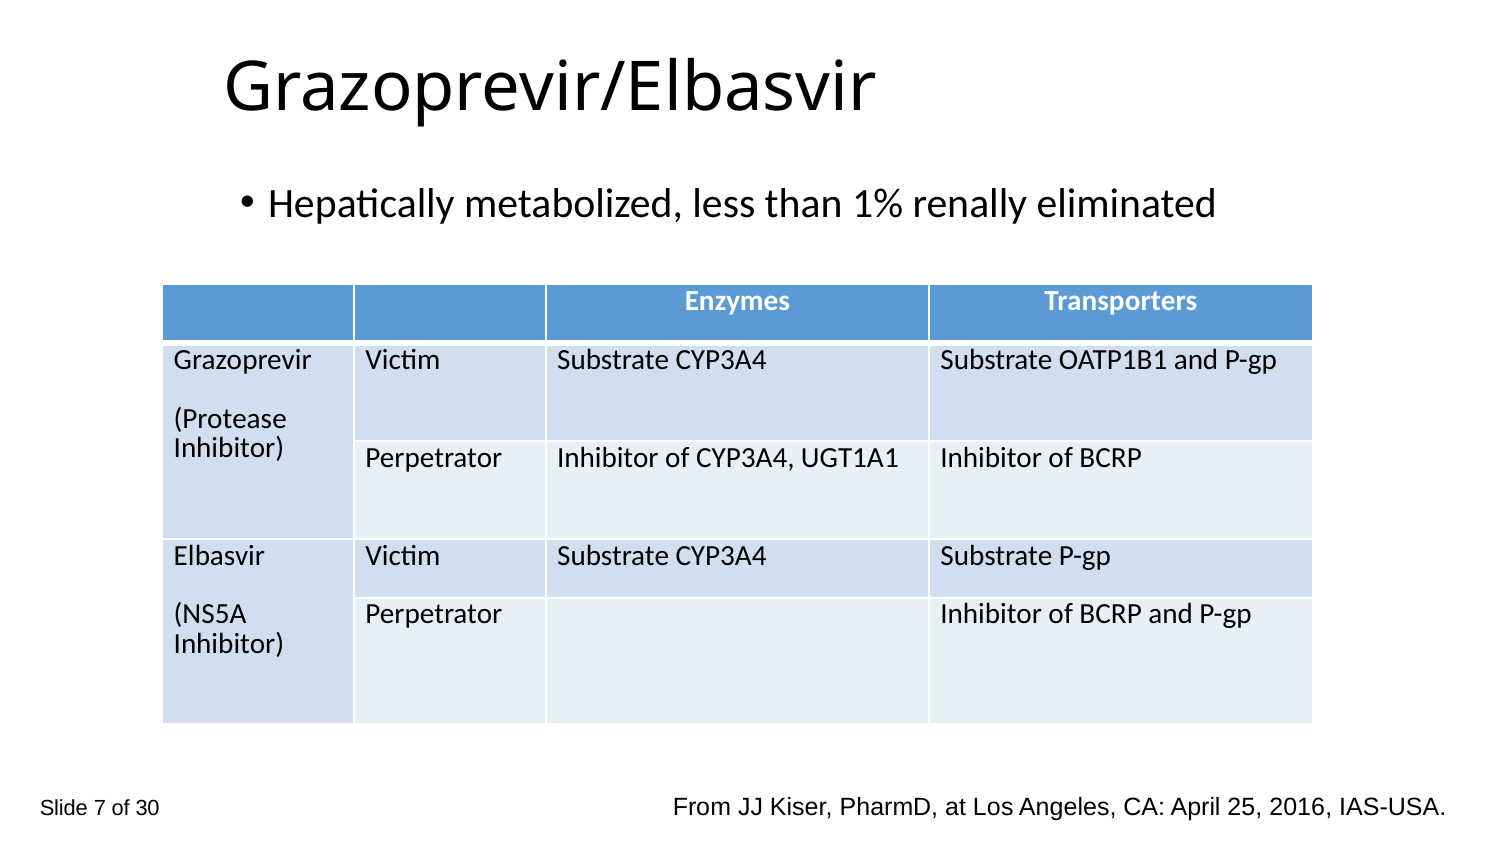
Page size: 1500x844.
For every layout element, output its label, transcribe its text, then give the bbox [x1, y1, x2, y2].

title Grazoprevir/Elbasvir [208, 35, 1221, 141]
table_cell Victim [355, 346, 545, 440]
table_cell Victim [355, 540, 545, 597]
table_cell Substrate OATP1B1 and P-gp [930, 346, 1312, 440]
table_cell Substrate CYP3A4 [547, 346, 928, 440]
table_header [355, 285, 545, 340]
table_cell Substrate CYP3A4 [547, 540, 928, 597]
table_cell Perpetrator [355, 442, 545, 538]
table_header [163, 285, 353, 340]
table_cell Grazoprevir (Protease Inhibitor) [163, 346, 353, 538]
table_cell [547, 599, 928, 723]
table_cell Elbasvir (NS5A Inhibitor) [163, 540, 353, 723]
table_header Transporters [930, 285, 1312, 340]
table_cell Perpetrator [355, 599, 545, 723]
table_header Enzymes [547, 285, 928, 340]
table_cell Substrate P-gp [930, 540, 1312, 597]
table_cell Inhibitor of BCRP and P-gp [930, 599, 1312, 723]
list Hepatically metabolized, less than 1% renally eliminated [225, 174, 1238, 283]
table_cell Inhibitor of CYP3A4, UGT1A1 [547, 442, 928, 538]
table_cell Inhibitor of BCRP [930, 442, 1312, 538]
